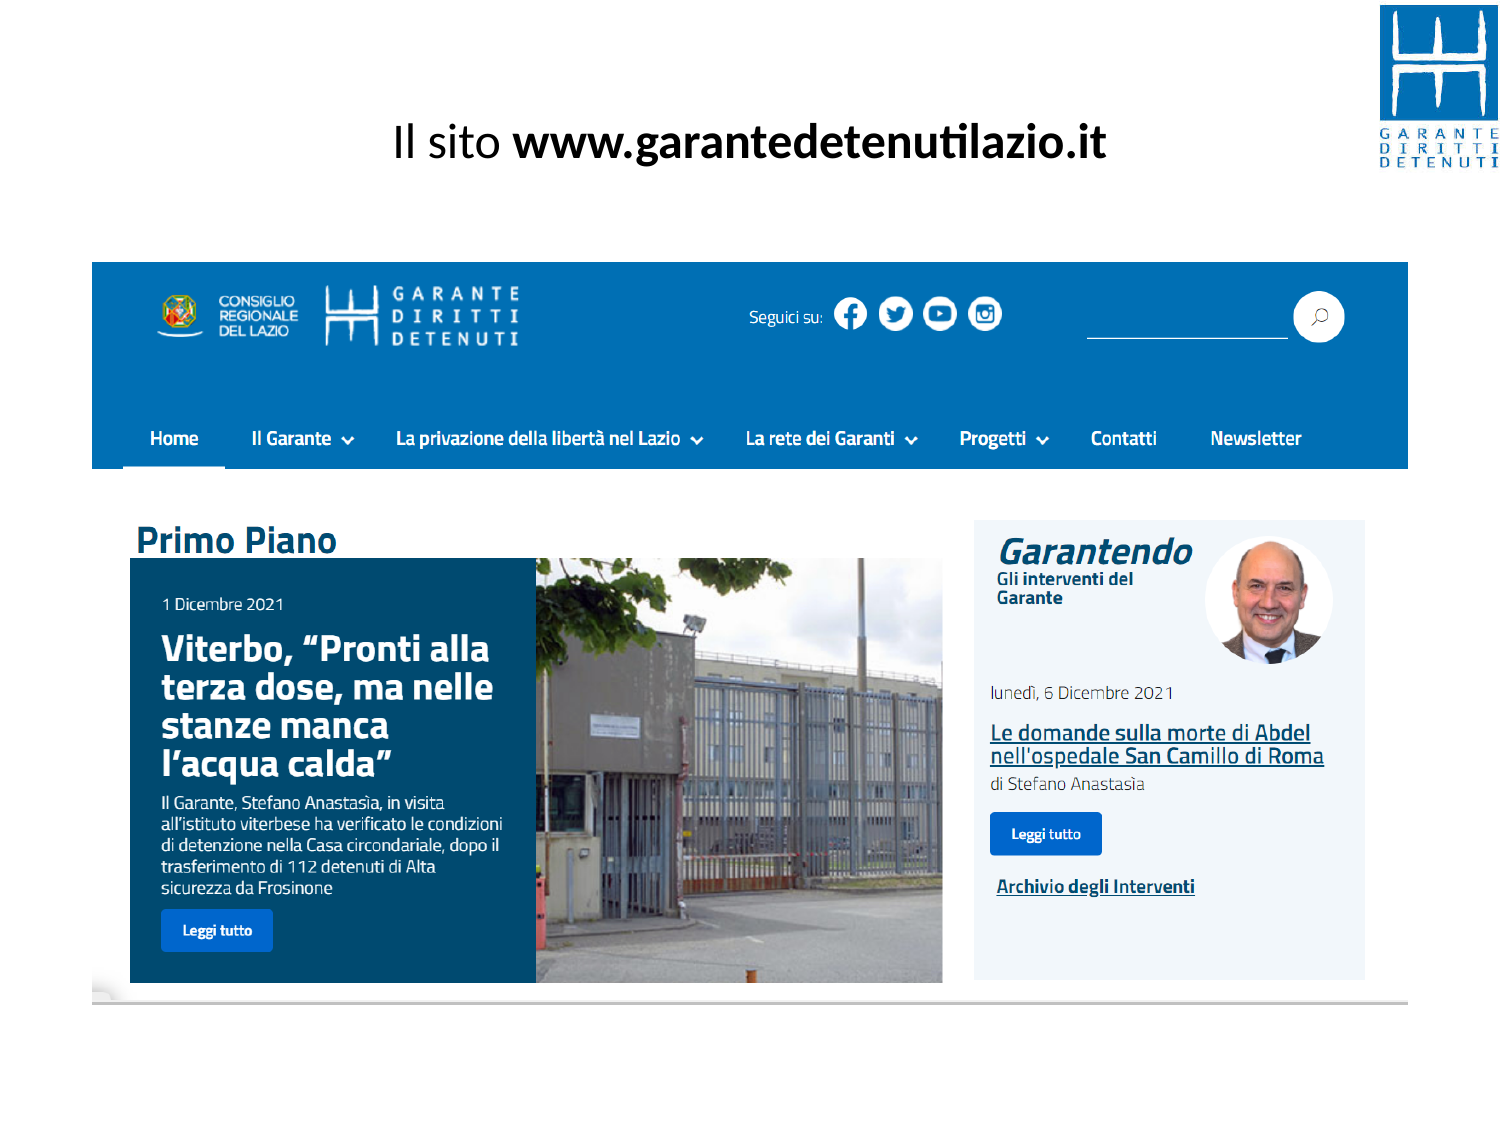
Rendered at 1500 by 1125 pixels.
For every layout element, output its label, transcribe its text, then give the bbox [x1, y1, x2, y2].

title Il sito www.garantedetenutilazio.it [75, 45, 1425, 233]
picture [1373, 1, 1500, 173]
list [91, 262, 1408, 1006]
